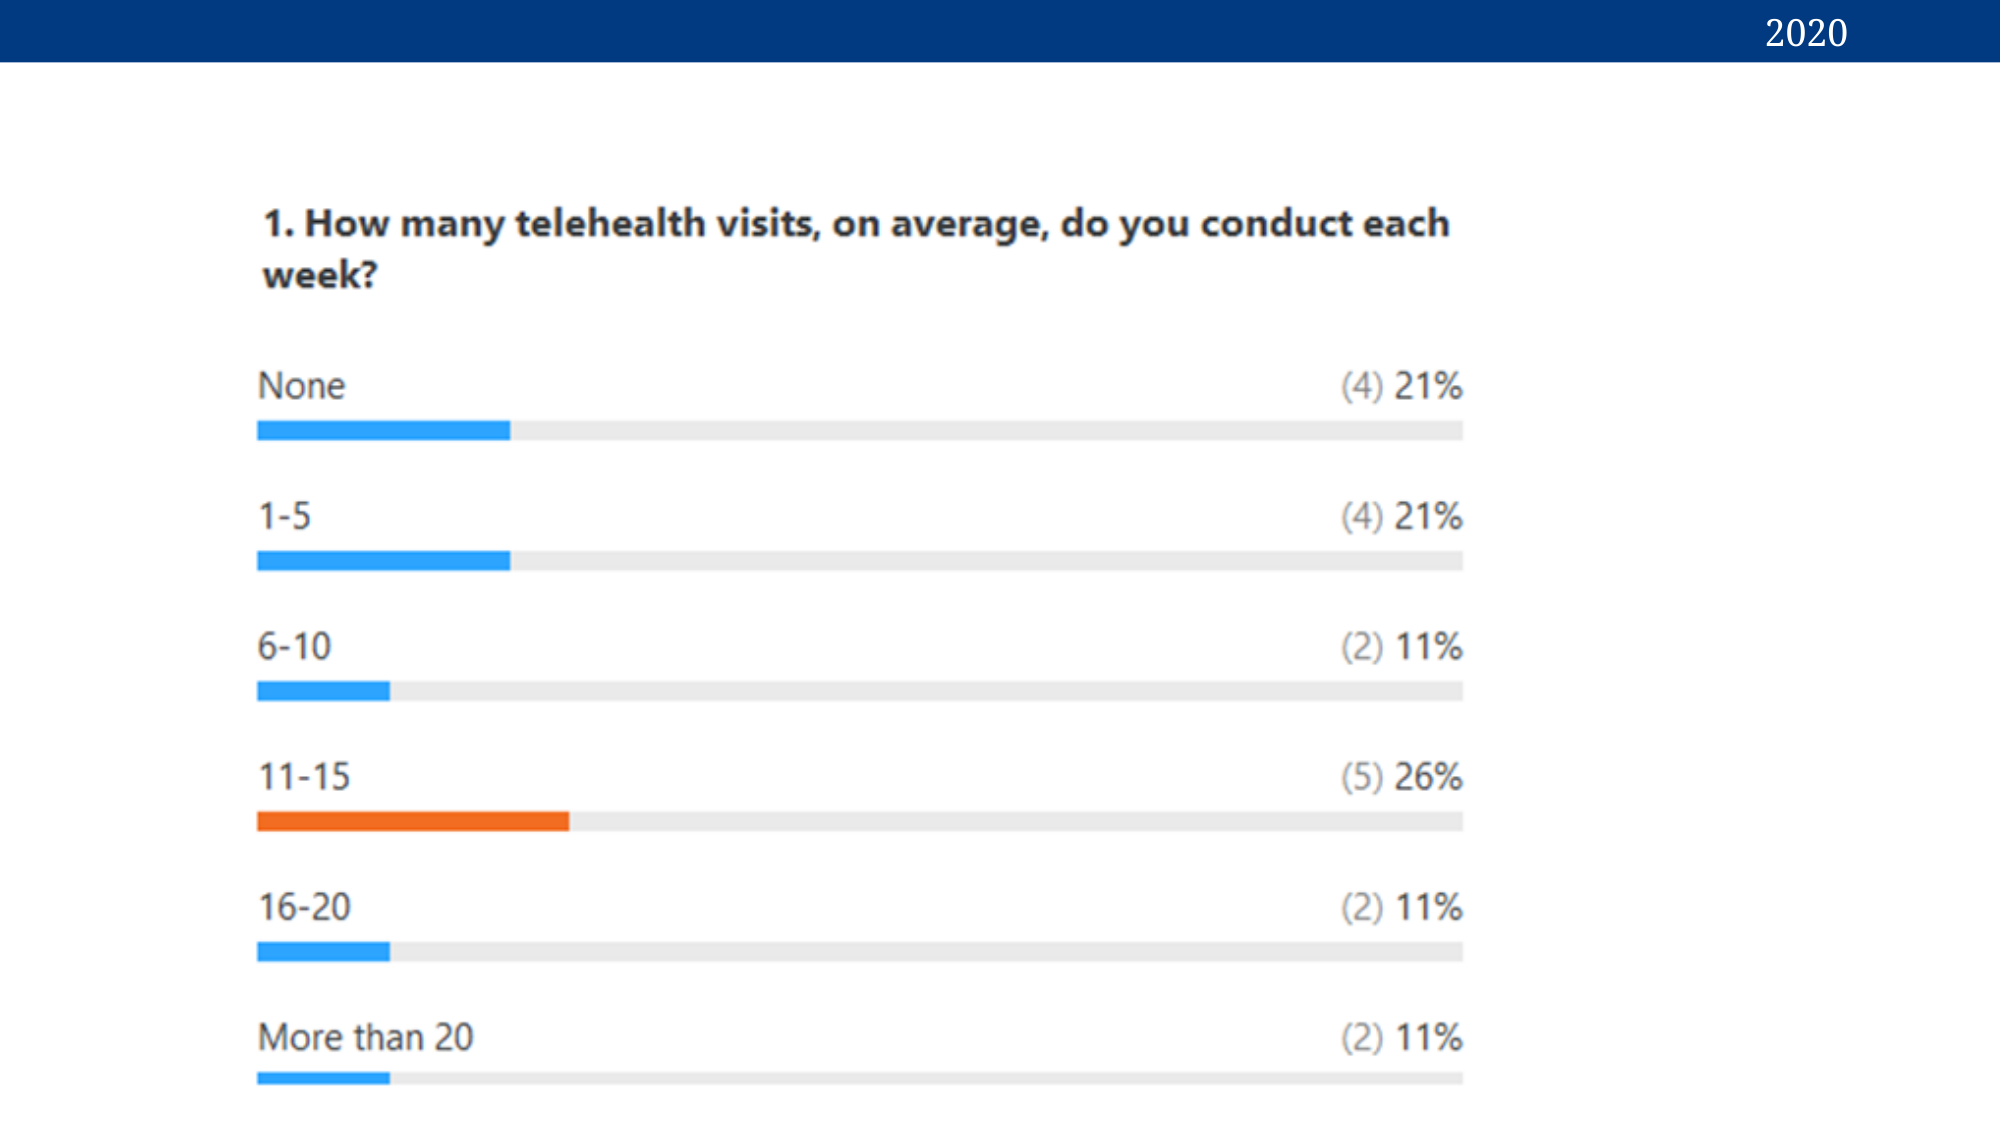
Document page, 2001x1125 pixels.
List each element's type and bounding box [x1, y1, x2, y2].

list [249, 162, 1603, 1115]
